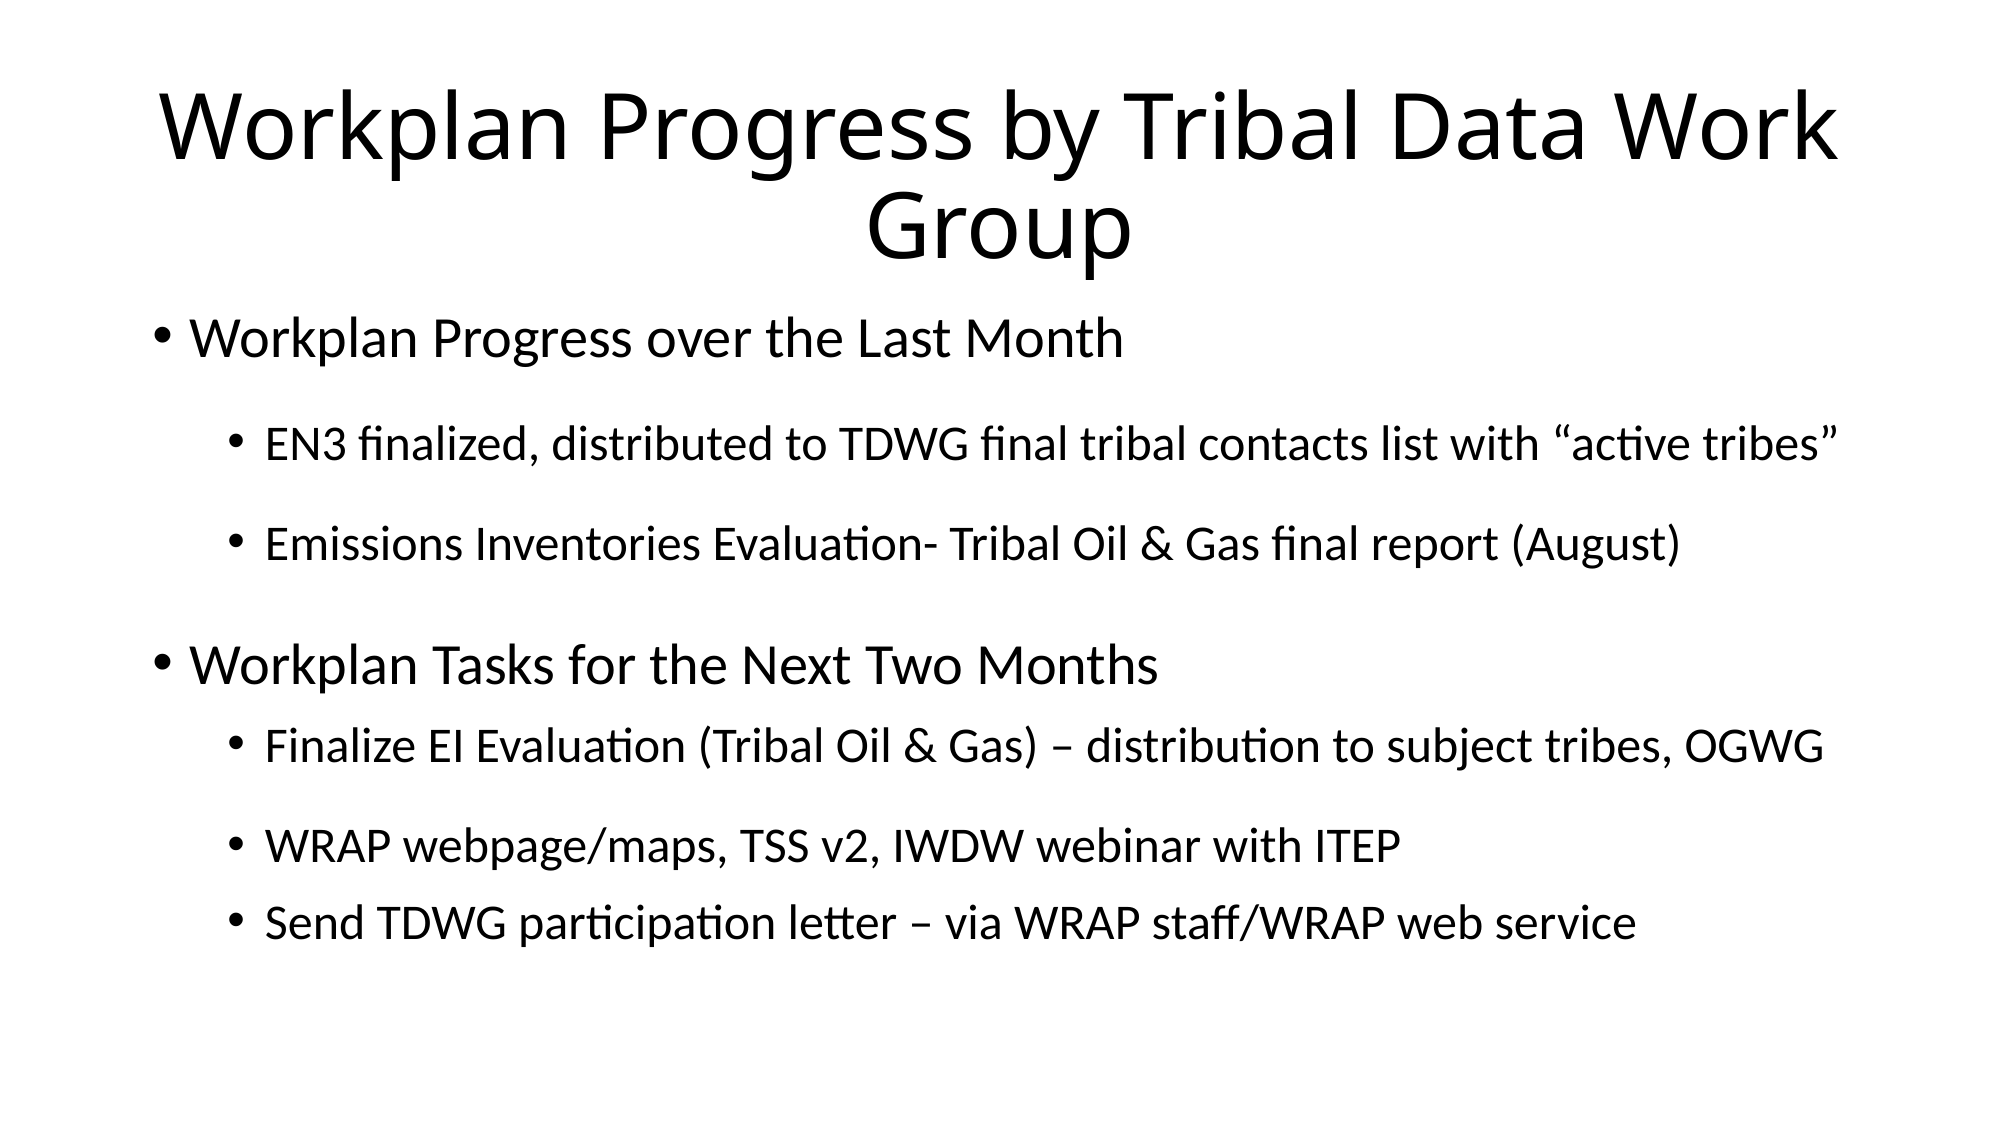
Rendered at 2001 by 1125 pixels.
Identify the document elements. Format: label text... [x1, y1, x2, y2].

title Workplan Progress by Tribal Data Work Group [137, 59, 1863, 299]
list Workplan Progress over the Last Month EN3 finalized, distributed to TDWG final tribal contacts list with “active tribes” Emissions Inventories Evaluation- Tribal Oil & Gas final report (August) Workplan Tasks for the Next Two Months Finalize EI Evaluation (Tribal Oil & Gas) – distribution to subject tribes, OGWG WRAP webpage/maps, TSS v2, IWDW webinar with ITEP Send TDWG participation letter – via WRAP staff/WRAP web service [137, 299, 1863, 1014]
